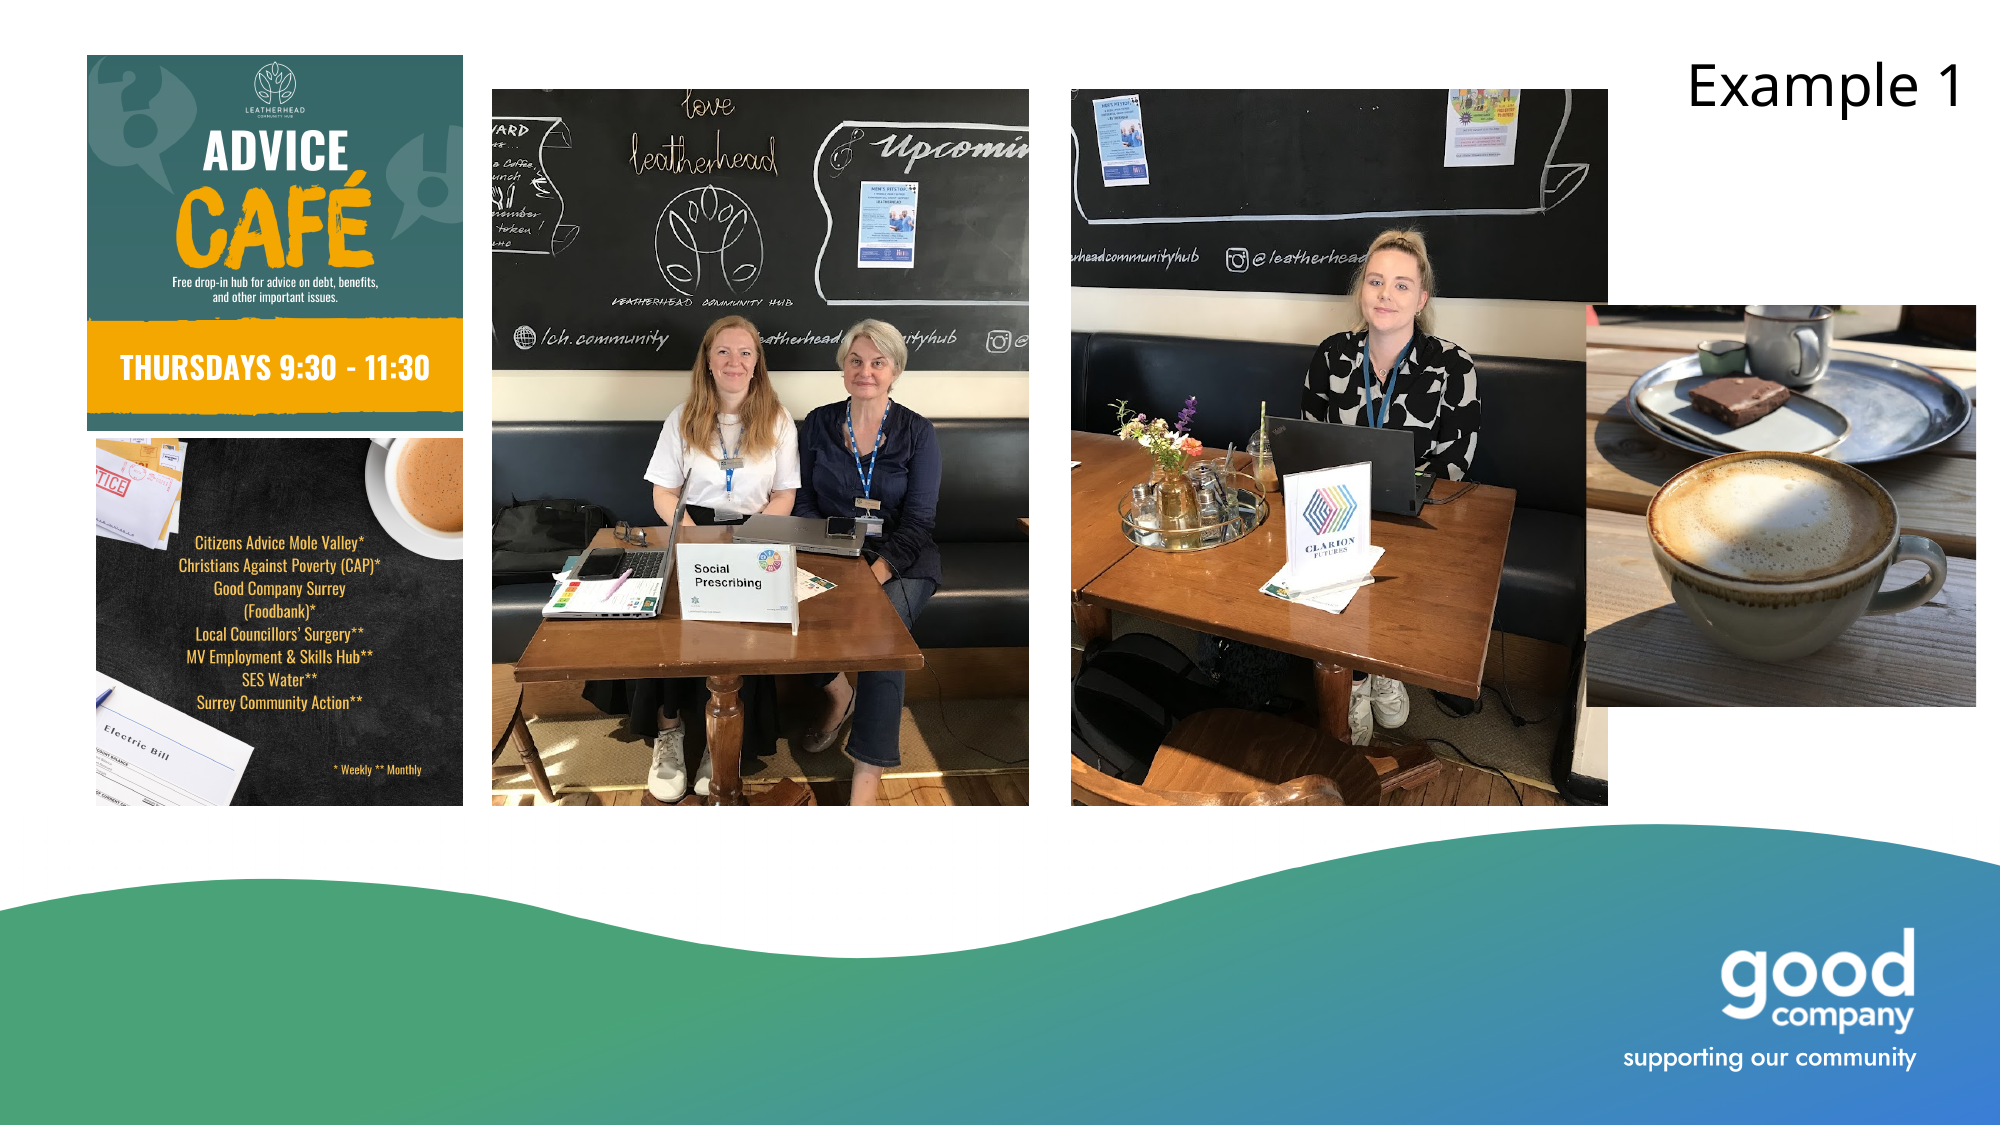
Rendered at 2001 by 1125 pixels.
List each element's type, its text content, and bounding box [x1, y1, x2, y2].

picture [96, 438, 463, 806]
text_box Example 1 [1672, 40, 2000, 126]
picture [1071, 89, 1977, 806]
picture [492, 89, 1029, 806]
picture [0, 816, 2000, 1125]
picture [87, 55, 463, 431]
